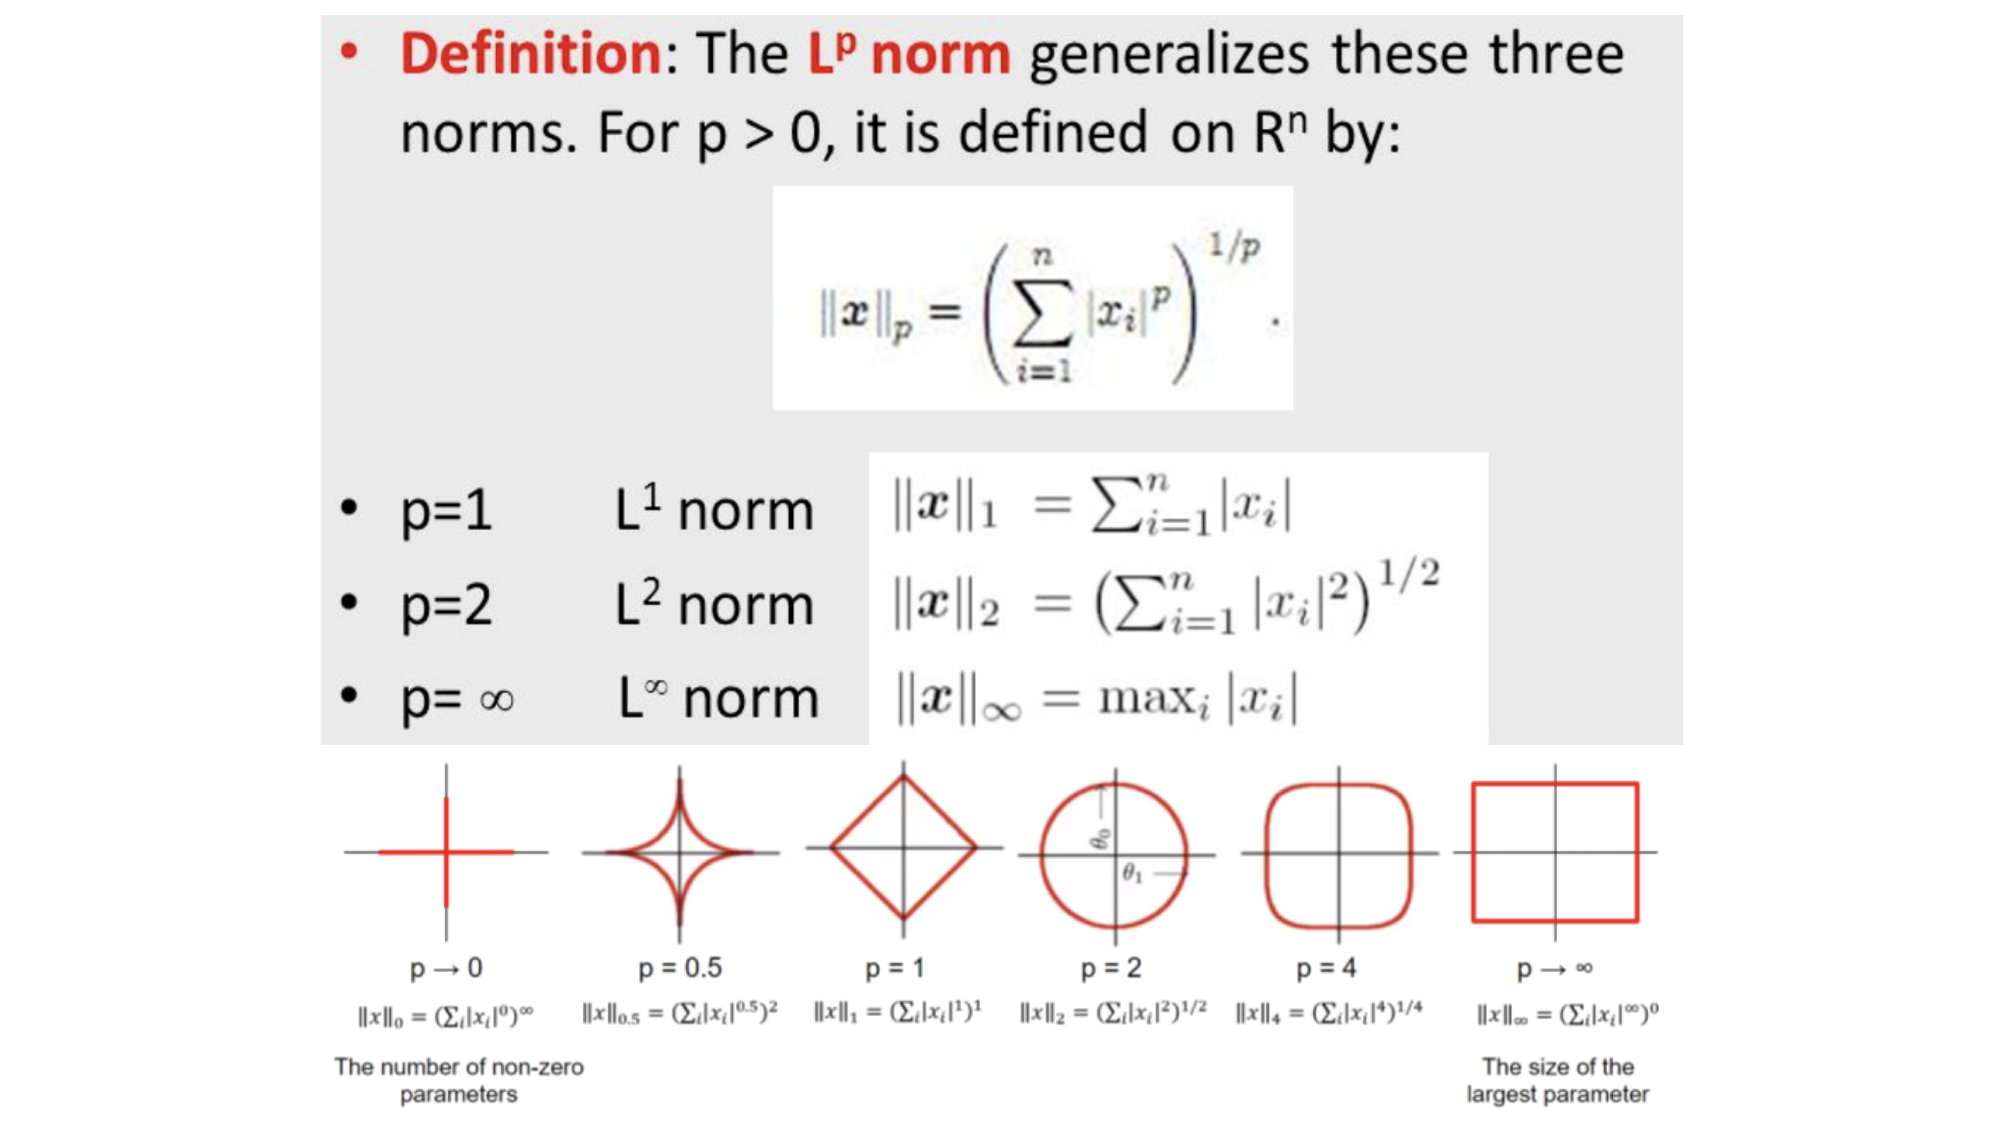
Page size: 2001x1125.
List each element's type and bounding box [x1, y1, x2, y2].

picture [316, 14, 1684, 739]
picture [316, 744, 1684, 1125]
